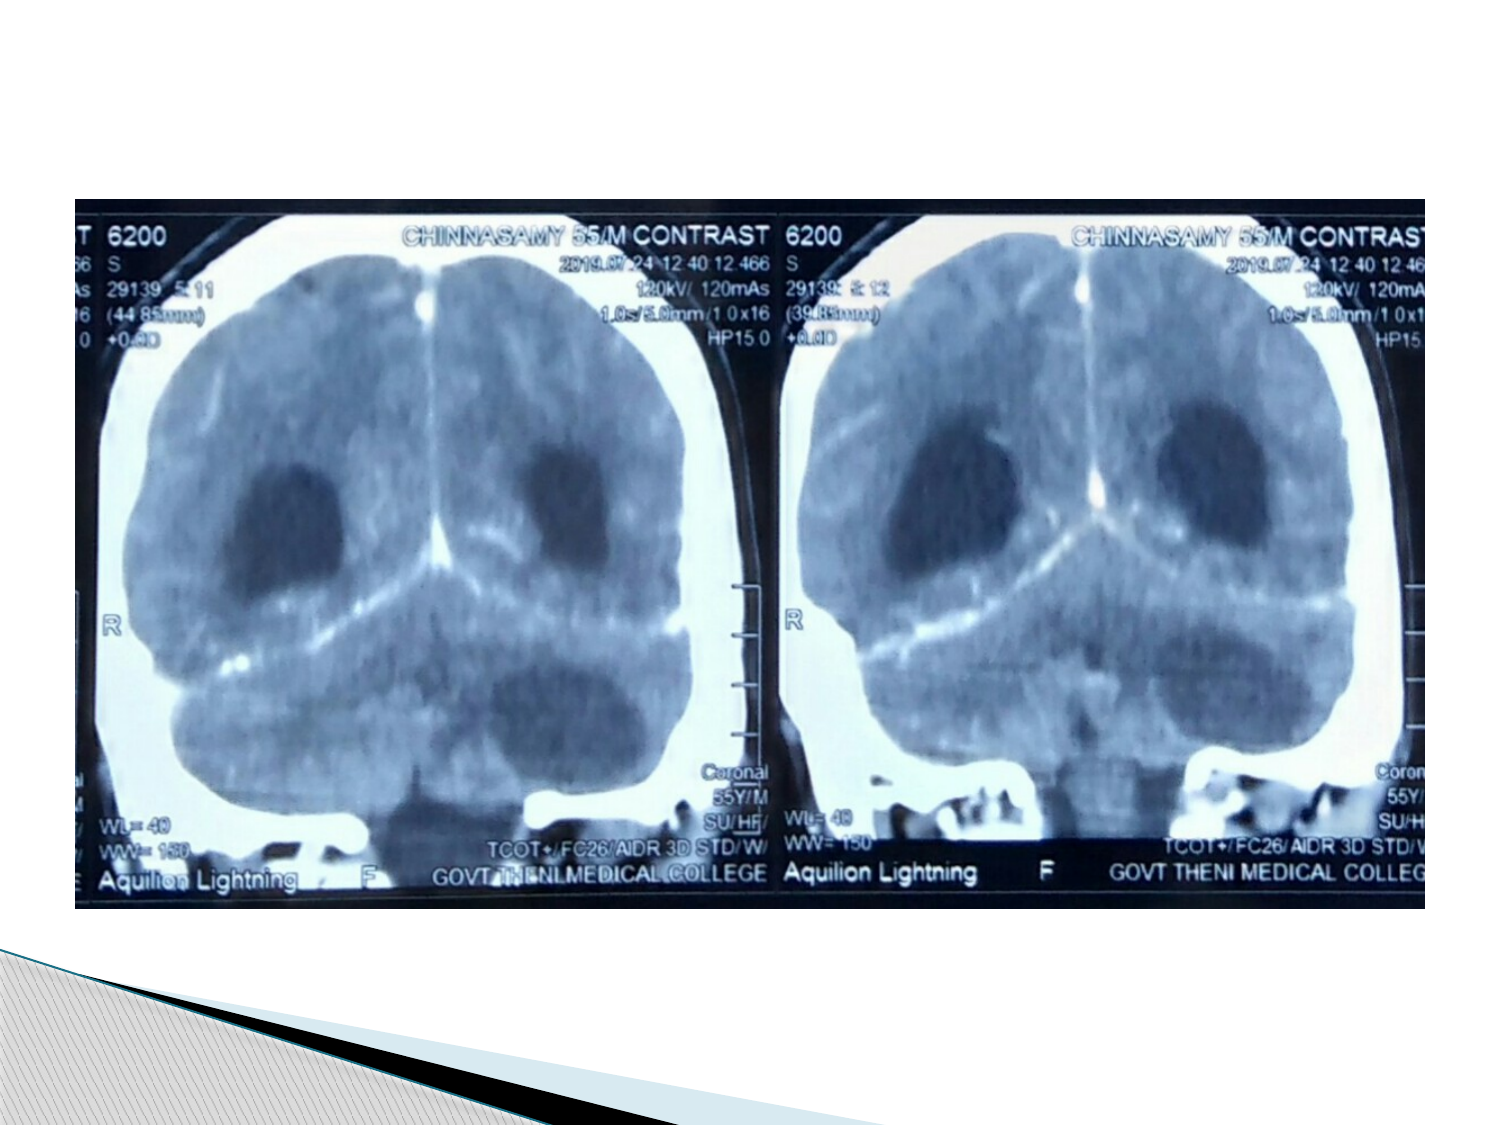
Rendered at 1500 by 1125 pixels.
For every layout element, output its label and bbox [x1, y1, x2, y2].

list [74, 199, 1426, 909]
